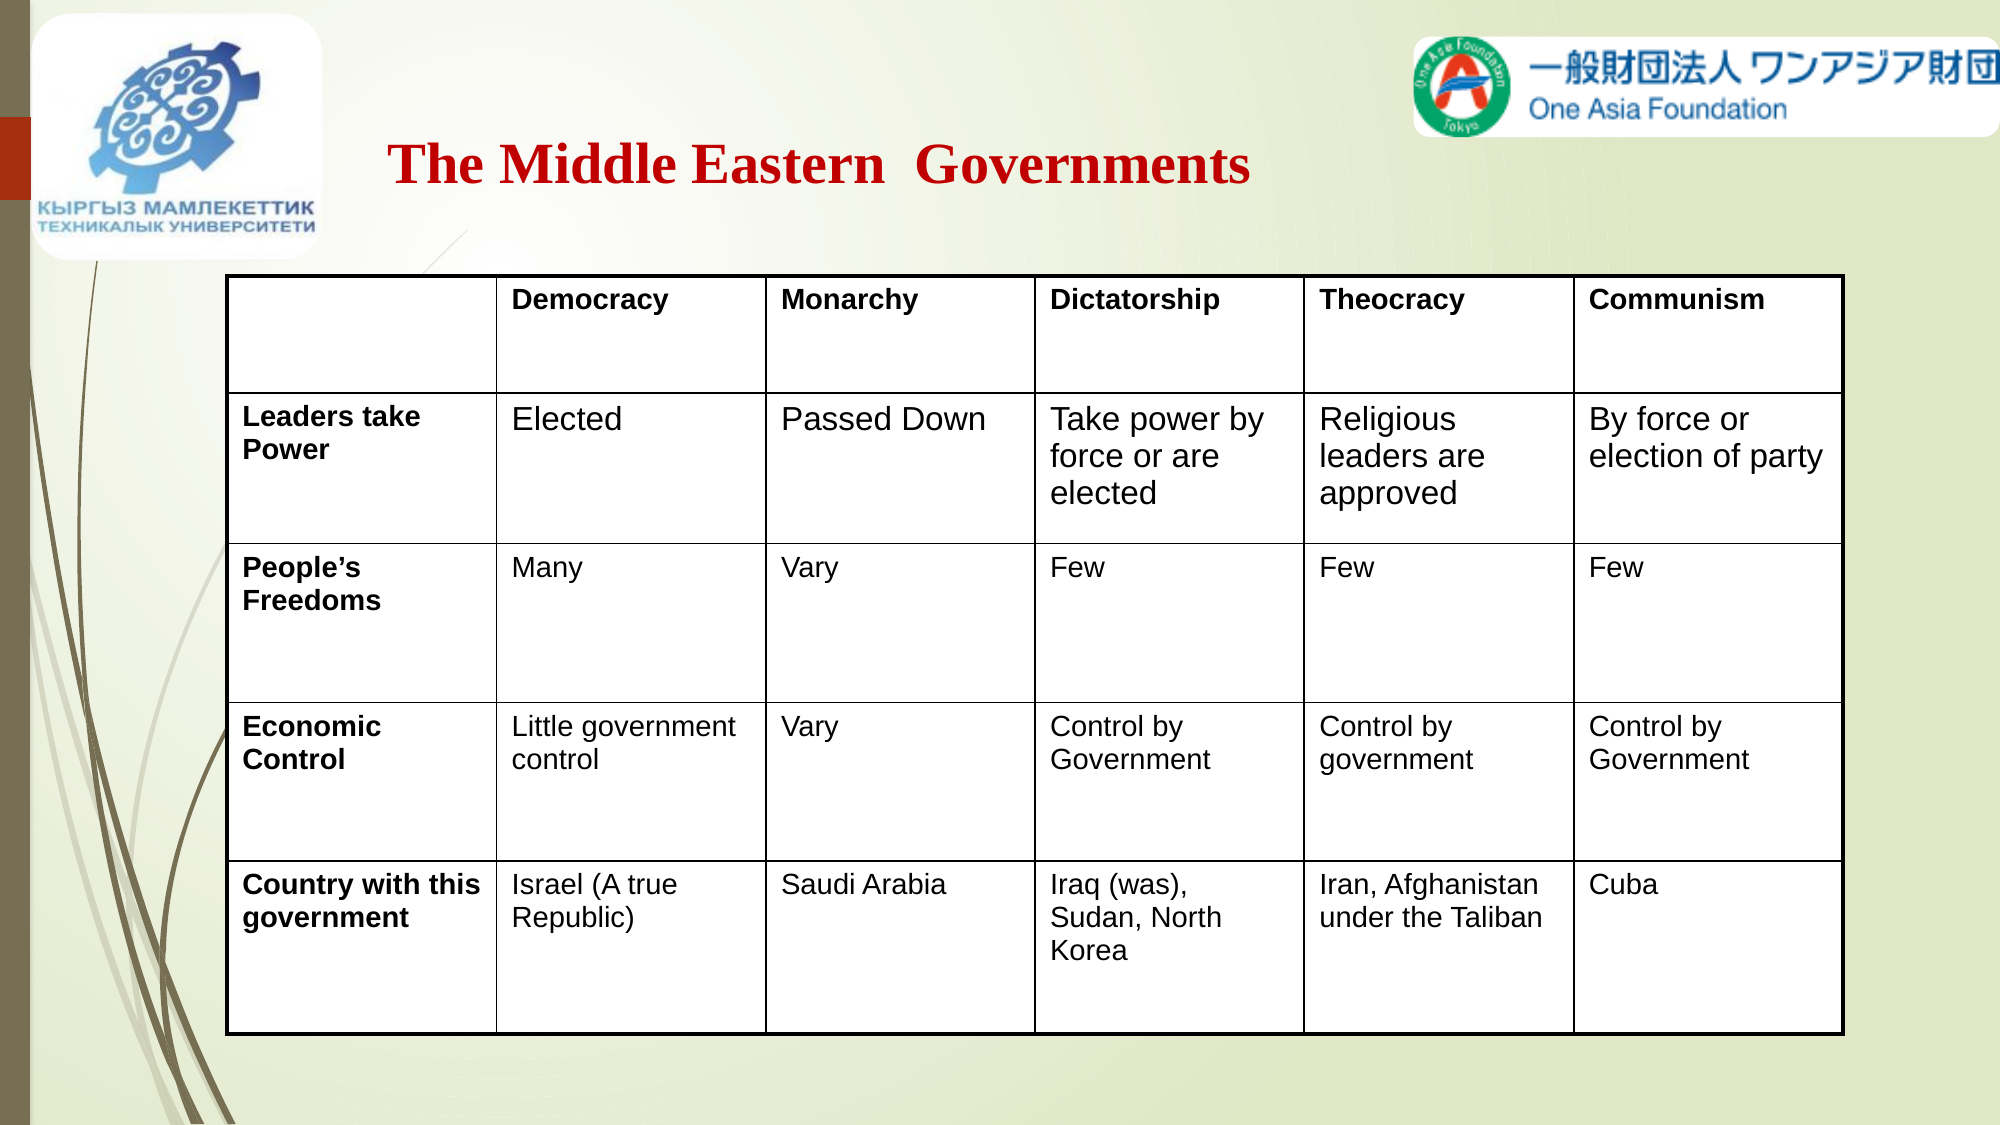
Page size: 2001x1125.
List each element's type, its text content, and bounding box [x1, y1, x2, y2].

table_cell Economic Control [229, 703, 496, 860]
table_cell Elected [497, 394, 765, 543]
table_cell Control by Government [1036, 703, 1303, 860]
table_cell Control by Government [1575, 703, 1841, 860]
table_cell Saudi Arabia [767, 862, 1034, 1032]
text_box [30, 13, 2000, 262]
table_header [229, 278, 496, 392]
table_header Democracy [497, 278, 765, 392]
table_cell Passed Down [767, 394, 1034, 543]
table_header Theocracy [1305, 278, 1573, 392]
table_cell Country with this government [229, 862, 496, 1032]
table_cell Few [1575, 544, 1841, 702]
table_cell Vary [767, 544, 1034, 702]
table_cell Many [497, 544, 765, 702]
table_cell Iran, Afghanistan under the Taliban [1305, 862, 1573, 1032]
table_cell Few [1305, 544, 1573, 702]
table_cell Take power by force or are elected [1036, 394, 1303, 543]
table_cell Iraq (was), Sudan, North Korea [1036, 862, 1303, 1032]
table_cell Little government control [497, 703, 765, 860]
table_cell People’s Freedoms [229, 544, 496, 702]
table_cell Control by government [1305, 703, 1573, 860]
table_cell Religious leaders are approved [1305, 394, 1573, 543]
table_cell Leaders take Power [229, 394, 496, 543]
table_cell Vary [767, 703, 1034, 860]
table_header Monarchy [767, 278, 1034, 392]
table_cell Israel (A true Republic) [497, 862, 765, 1032]
table_cell By force or election of party [1575, 394, 1841, 543]
table_cell Cuba [1575, 862, 1841, 1032]
table_header Communism [1575, 278, 1841, 392]
table_header Dictatorship [1036, 278, 1303, 392]
table_cell Few [1036, 544, 1303, 702]
